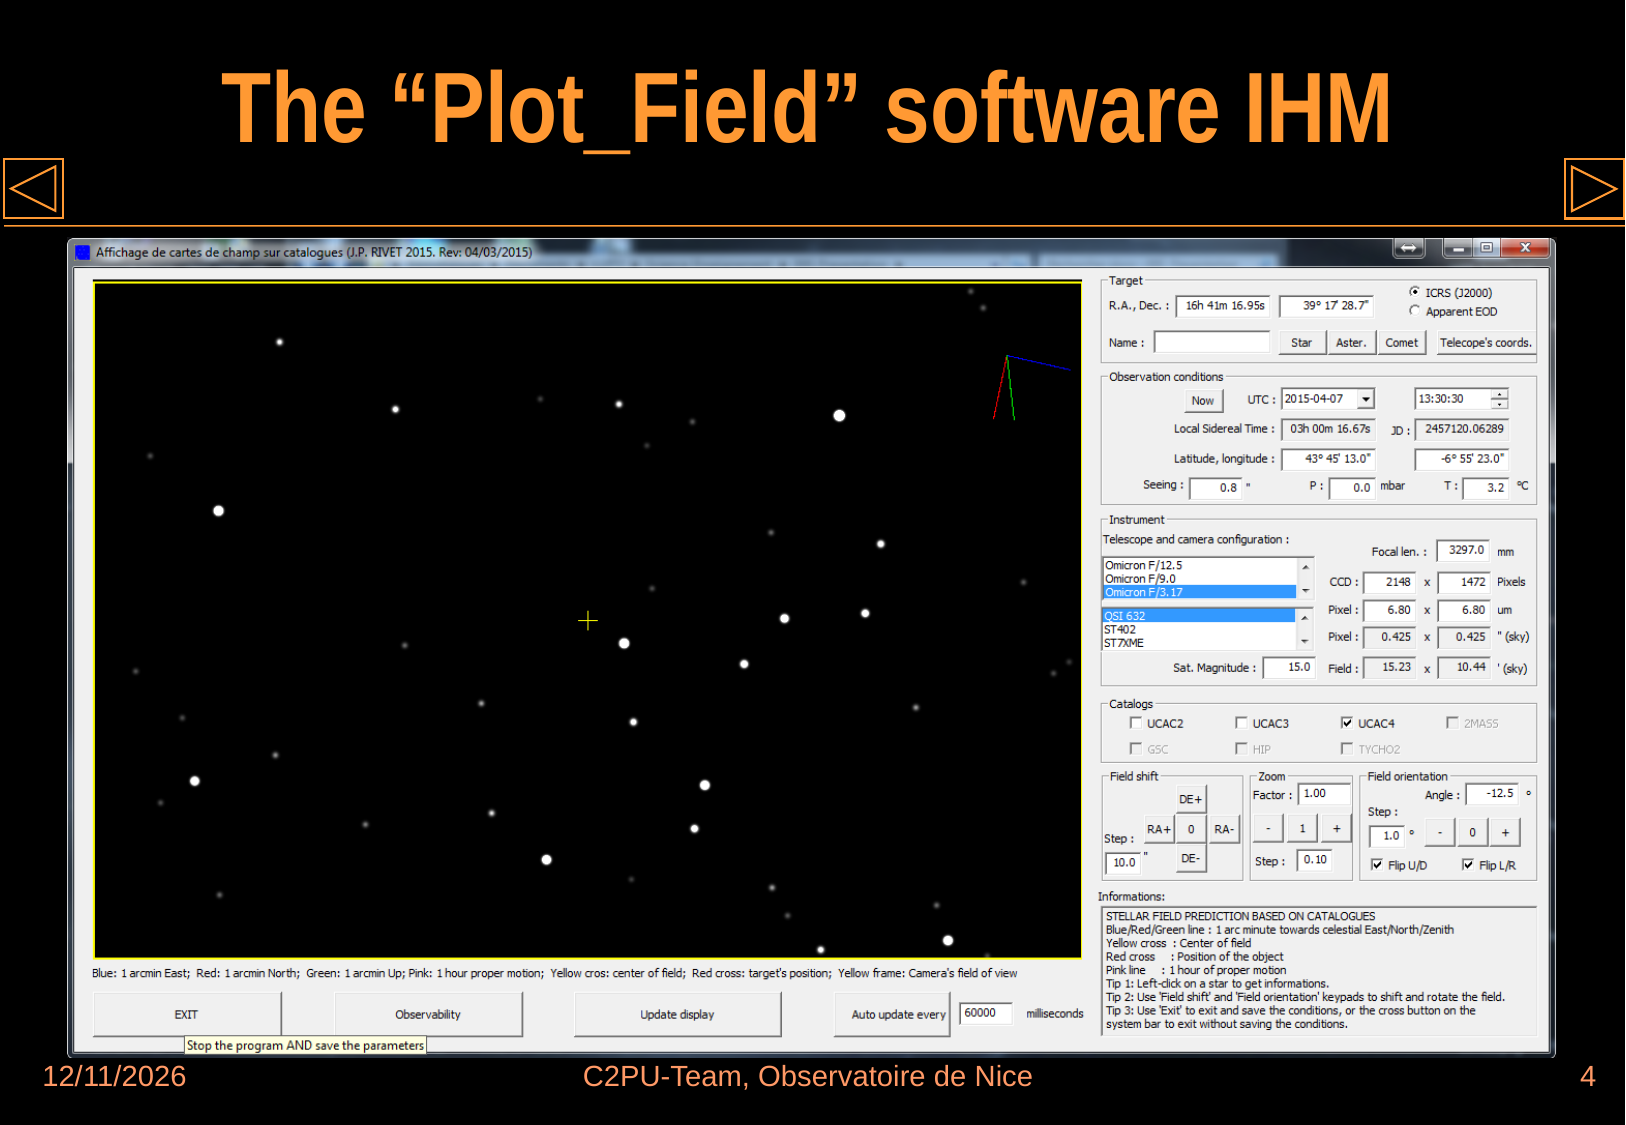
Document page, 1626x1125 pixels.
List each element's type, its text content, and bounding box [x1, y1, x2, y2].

picture [67, 237, 1557, 1058]
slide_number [27, 1037, 366, 1113]
footer C2PU-Team, Observatoire de Nice [551, 1058, 1066, 1113]
slide_number 4 [1272, 1037, 1612, 1113]
title The “Plot_Field” software IHM [178, 23, 1438, 211]
